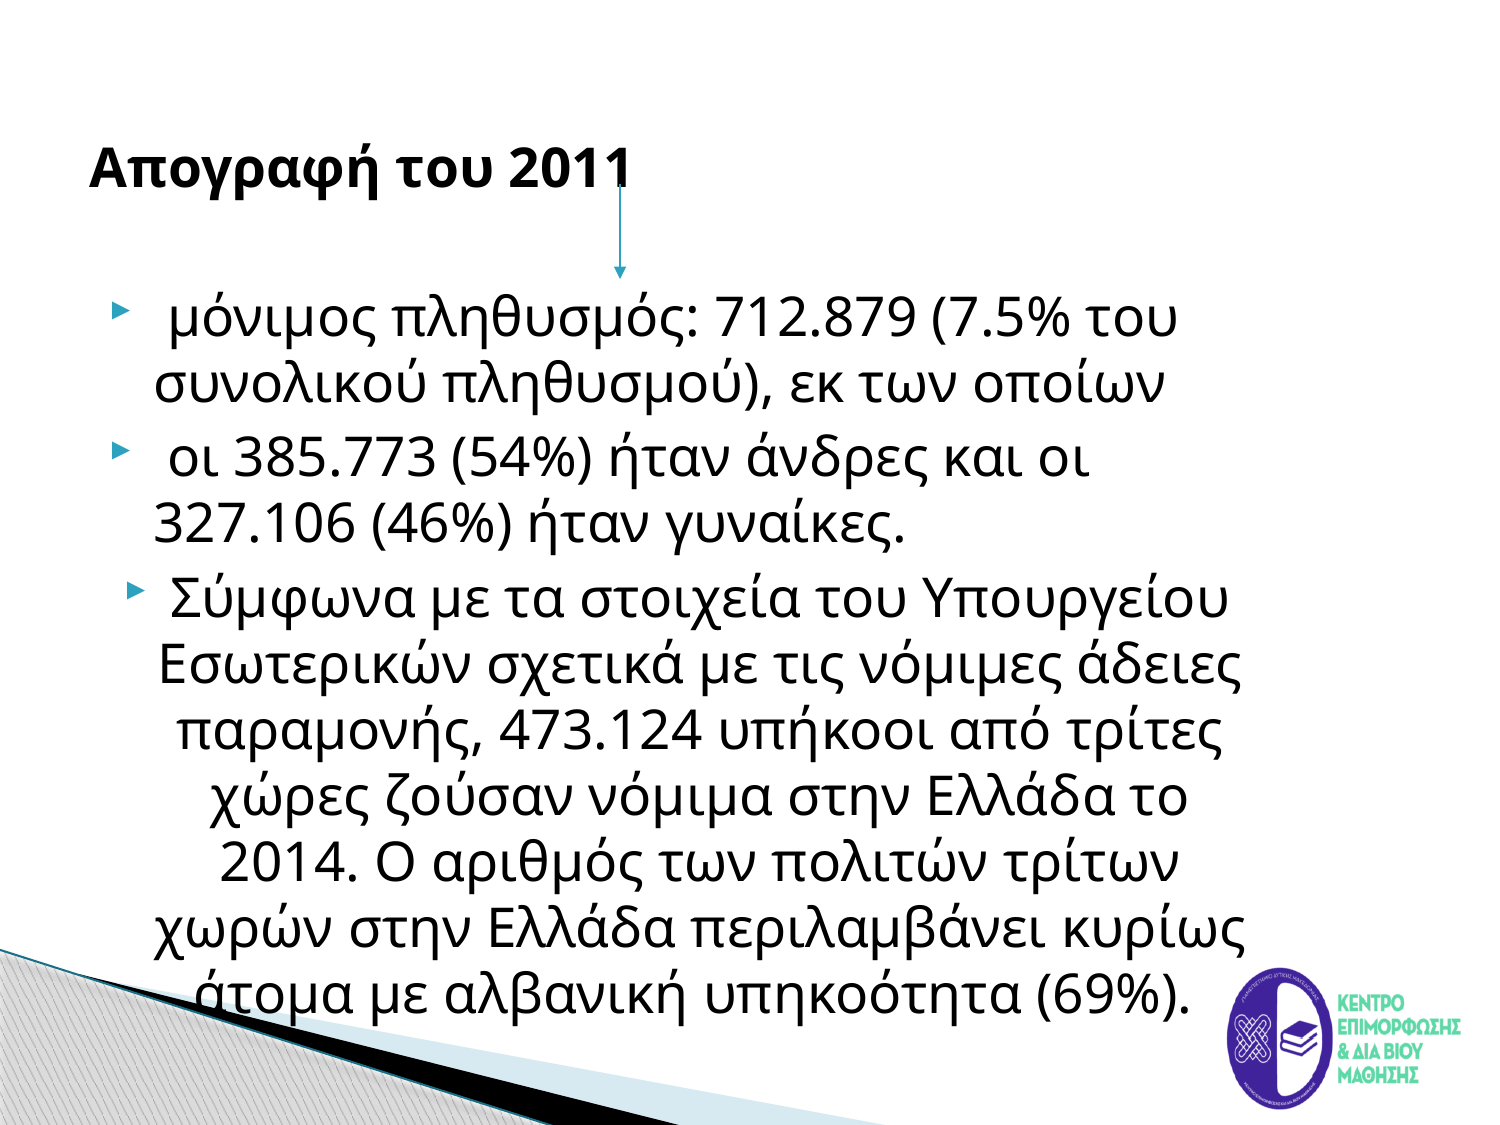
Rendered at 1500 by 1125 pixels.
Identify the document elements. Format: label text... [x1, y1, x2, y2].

picture [1210, 964, 1477, 1114]
list Απογραφή του 2011 μόνιμος πληθυσμός: 712.879 (7.5% του συνολικού πληθυσμού), εκ των οποίων οι 385.773 (54%) ήταν άνδρες και οι 327.106 (46%) ήταν γυναίκες. Σύμφωνα με τα στοιχεία του Υπουργείου Εσωτερικών σχετικά με τις νόμιμες άδειες παραμονής, 473.124 υπήκοοι από τρίτες χώρες ζούσαν νόμιμα στην Ελλάδα το 2014. Ο αριθμός των πολιτών τρίτων χωρών στην Ελλάδα περιλαμβάνει κυρίως άτομα με αλβανική υπηκοότητα (69%). [75, 125, 1263, 1059]
